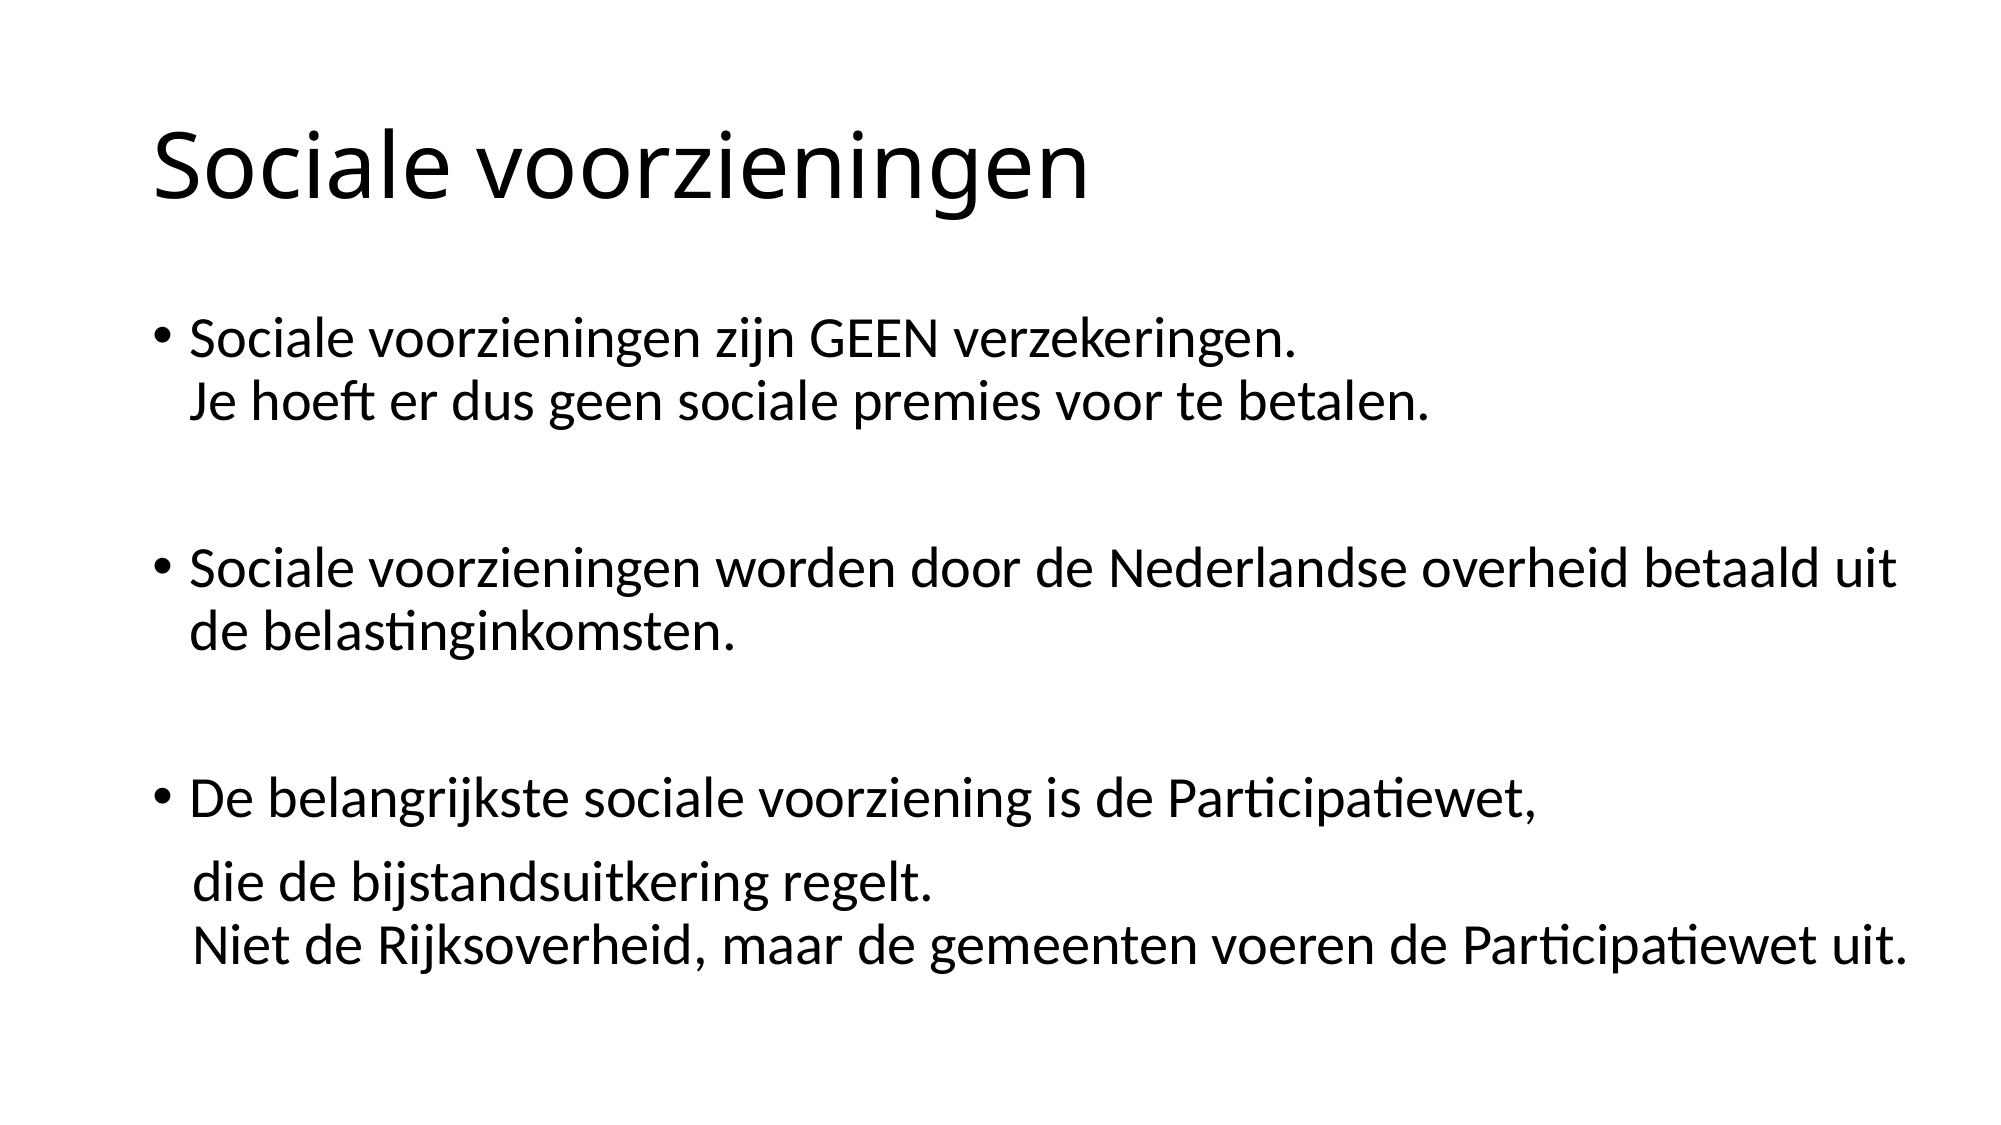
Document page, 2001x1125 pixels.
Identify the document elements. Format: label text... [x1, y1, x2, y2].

list Sociale voorzieningen zijn GEEN verzekeringen. Je hoeft er dus geen sociale premies voor te betalen. Sociale voorzieningen worden door de Nederlandse overheid betaald uit de belastinginkomsten. De belangrijkste sociale voorziening is de Participatiewet, die de bijstandsuitkering regelt. Niet de Rijksoverheid, maar de gemeenten voeren de Participatiewet uit. [137, 299, 1985, 1014]
title Sociale voorzieningen [137, 59, 1863, 278]
